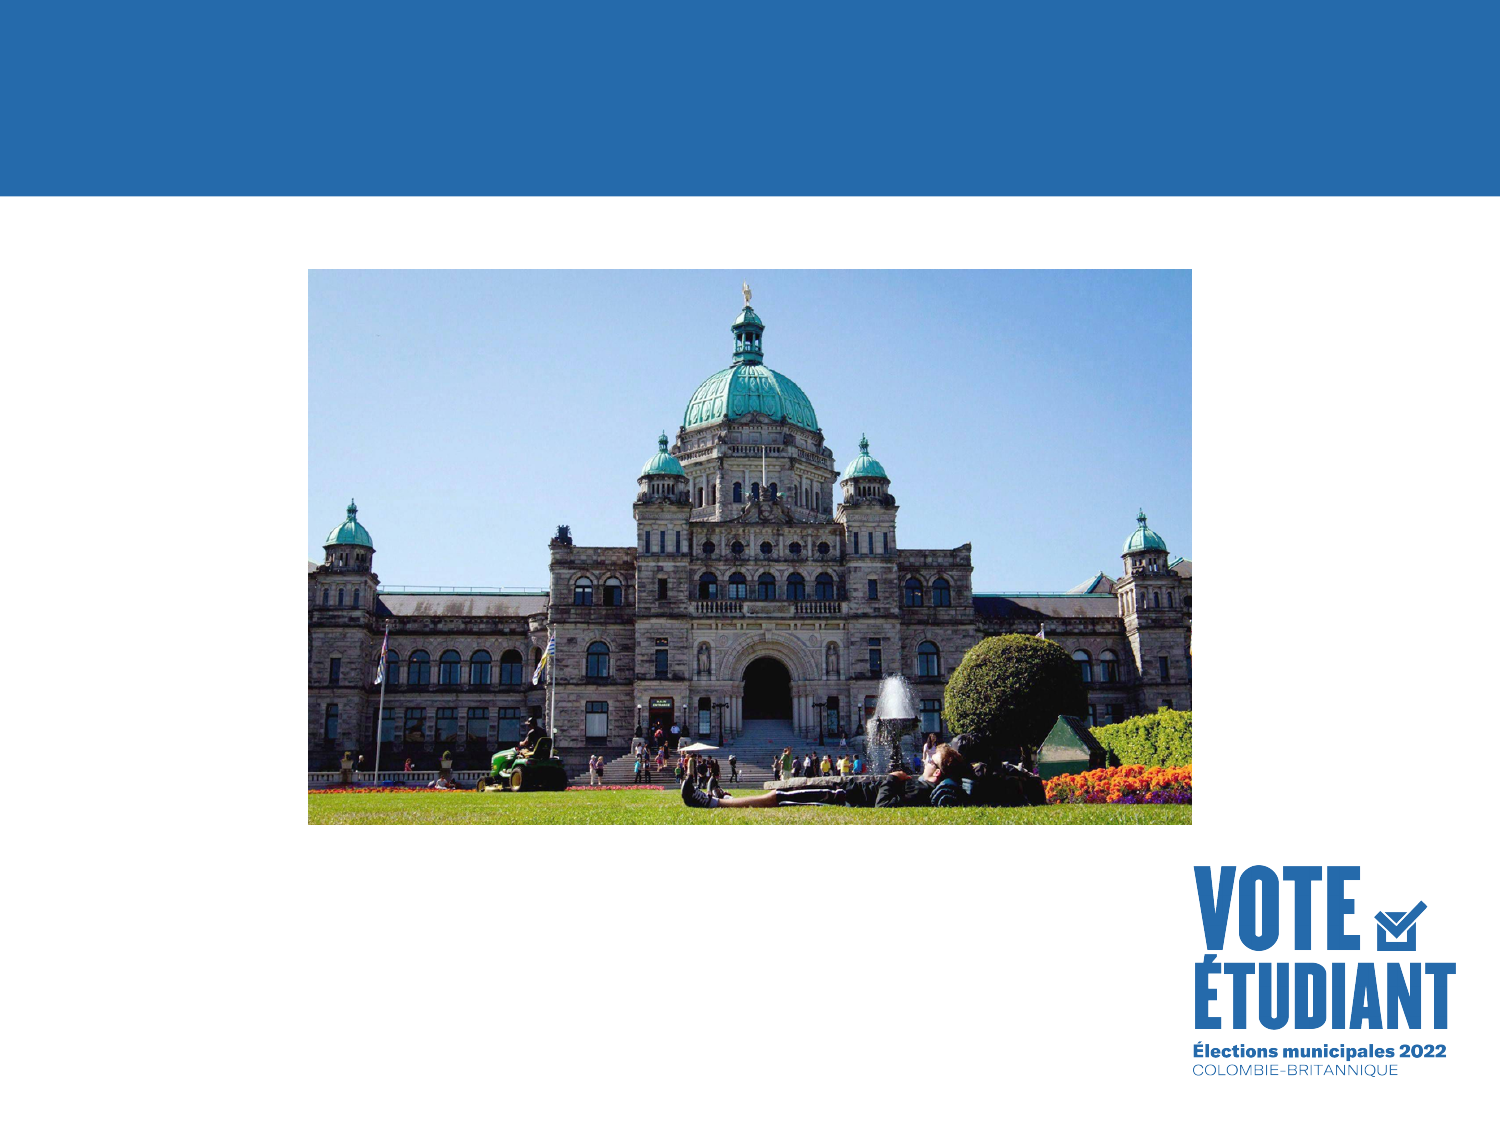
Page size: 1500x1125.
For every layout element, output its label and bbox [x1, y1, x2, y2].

picture [308, 269, 1192, 825]
picture [1193, 865, 1456, 1077]
